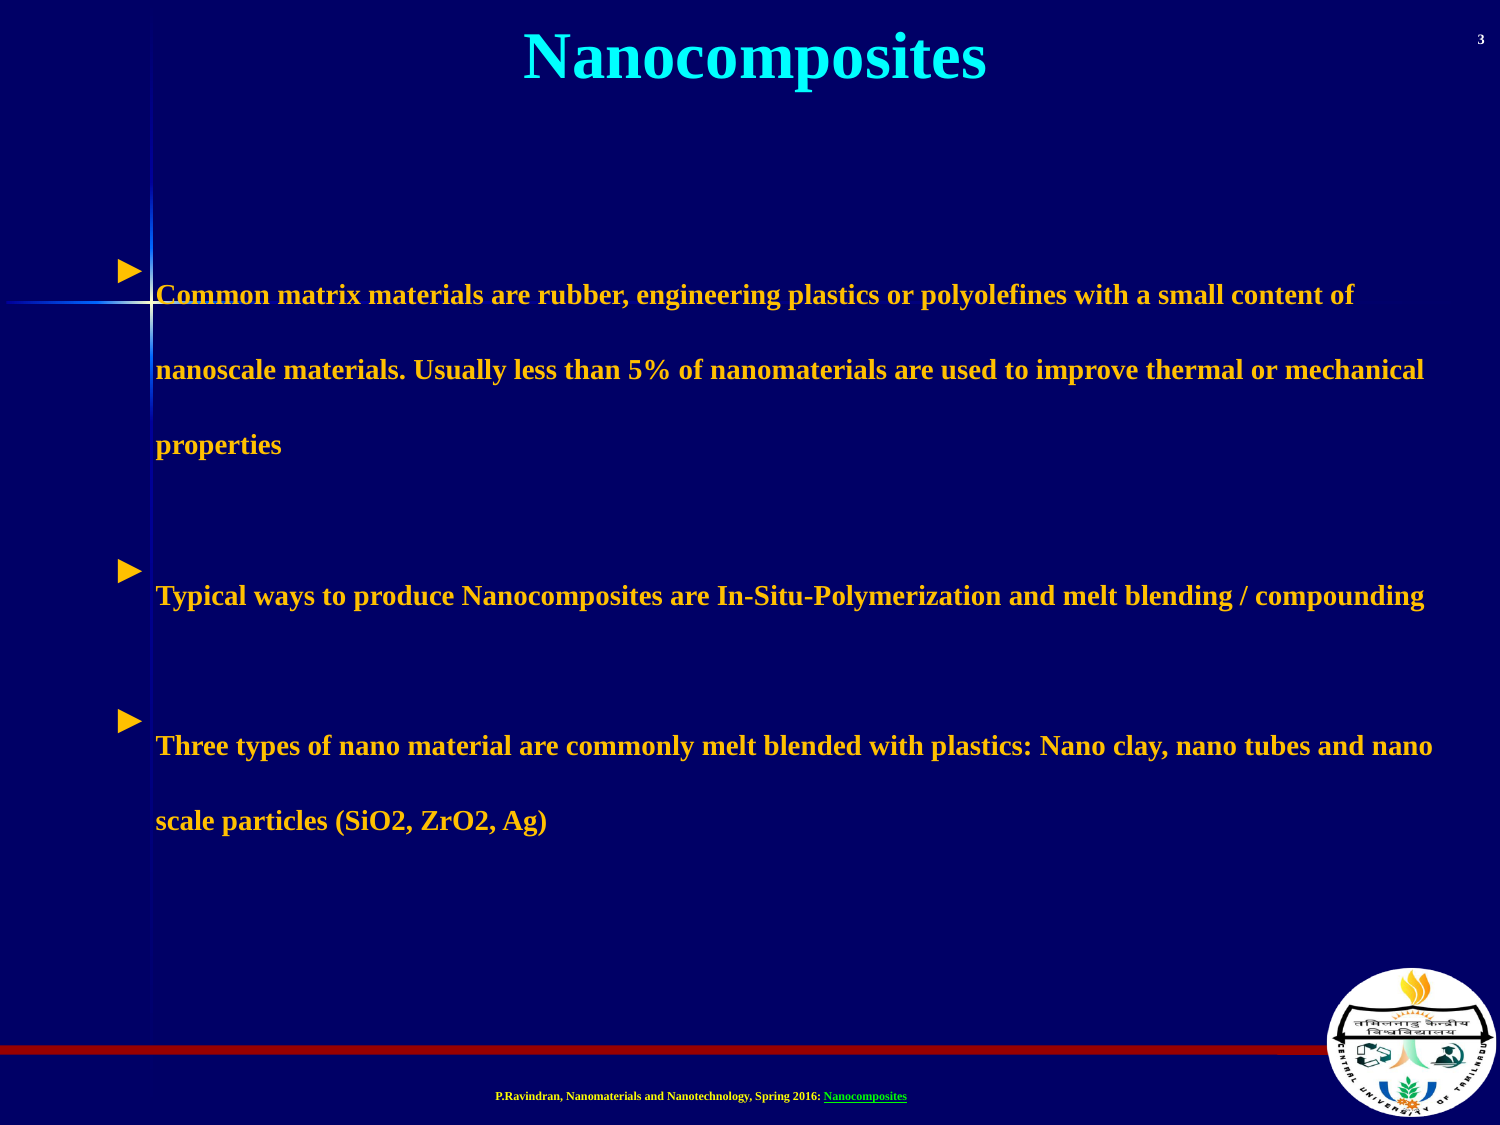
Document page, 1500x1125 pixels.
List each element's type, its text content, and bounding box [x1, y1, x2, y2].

title Nanocomposites [80, 4, 1431, 193]
slide_number 3 [1435, 0, 1500, 60]
list Common matrix materials are rubber, engineering plastics or polyolefines with a small content of nanoscale materials. Usually less than 5% of nanomaterials are used to improve thermal or mechanical properties Typical ways to produce Nanocomposites are In-Situ-Polymerization and melt blending / compounding Three types of nano material are commonly melt blended with plastics: Nano clay, nano tubes and nano scale particles (SiO2, ZrO2, Ag) [80, 227, 1481, 971]
picture [1316, 952, 1500, 1125]
